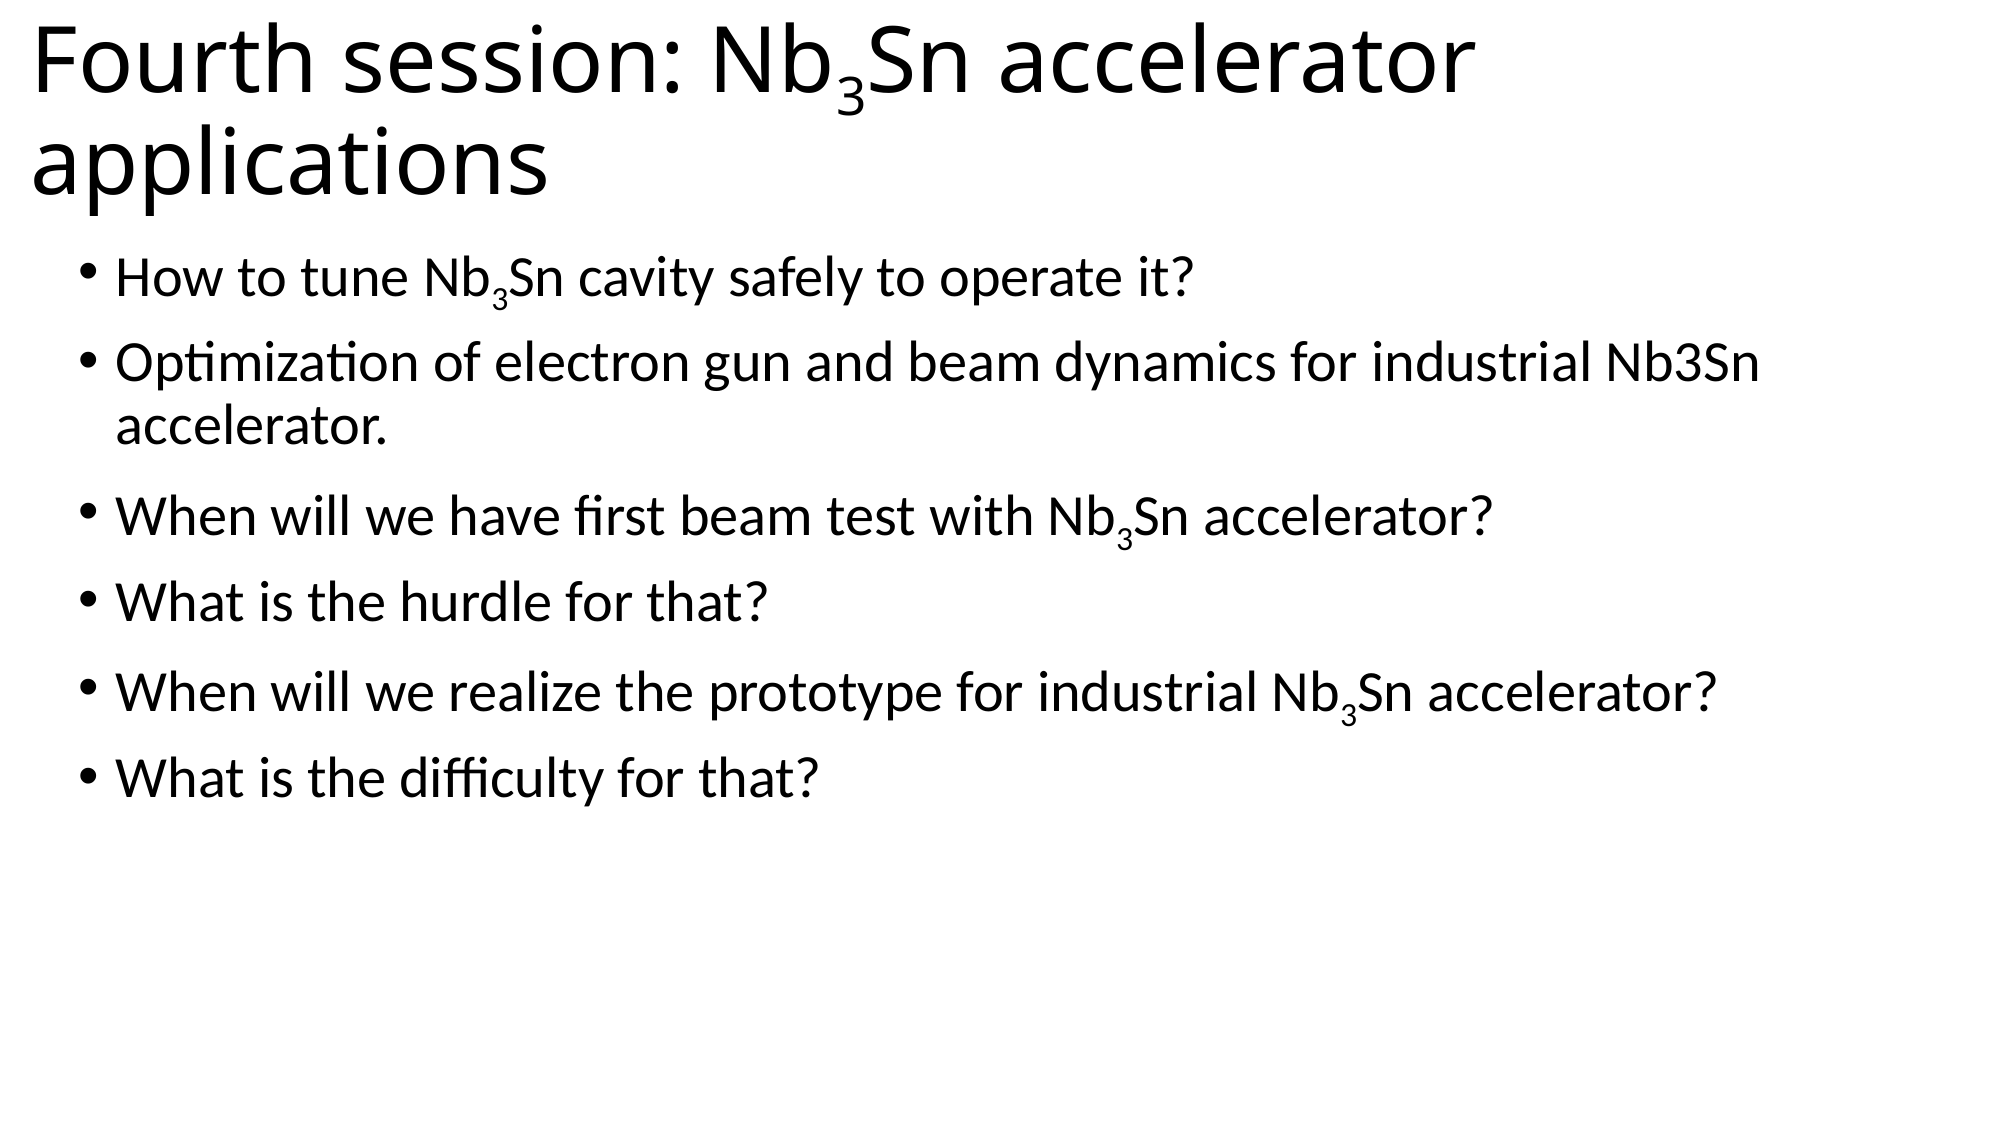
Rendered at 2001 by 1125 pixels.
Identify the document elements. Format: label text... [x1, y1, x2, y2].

list How to tune Nb3Sn cavity safely to operate it? Optimization of electron gun and beam dynamics for industrial Nb3Sn accelerator. When will we have first beam test with Nb3Sn accelerator? What is the hurdle for that? When will we realize the prototype for industrial Nb3Sn accelerator? What is the difficulty for that? [63, 231, 1789, 946]
title Fourth session: Nb3Sn accelerator applications [15, 0, 1985, 218]
